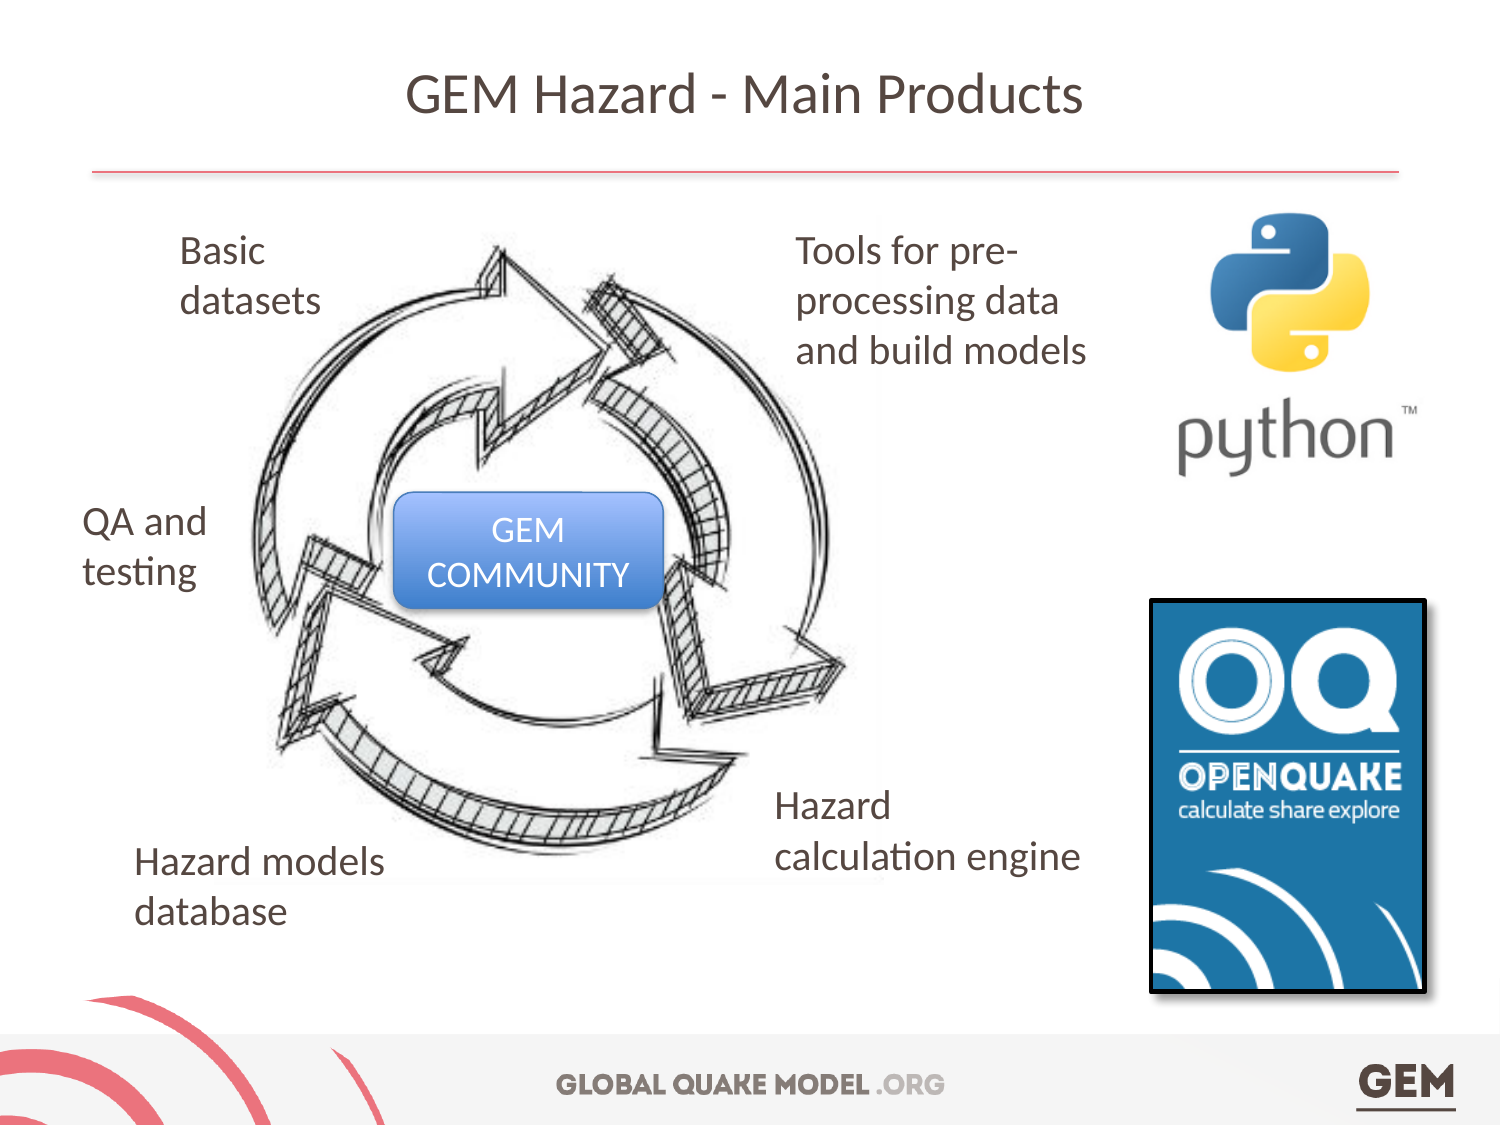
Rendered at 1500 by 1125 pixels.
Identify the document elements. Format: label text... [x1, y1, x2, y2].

picture [1138, 199, 1433, 493]
text_box QA and testing [67, 486, 209, 602]
text_box Hazard calculation engine [890, 771, 1099, 886]
picture [1152, 602, 1423, 990]
text_box Tools for pre-processing data and build models [887, 215, 1120, 381]
picture [214, 215, 884, 885]
text_box Hazard models database [119, 826, 462, 942]
text_box Basic datasets [164, 215, 212, 331]
title GEM Hazard - Main Products [67, 22, 1423, 159]
picture [0, 978, 1500, 1125]
